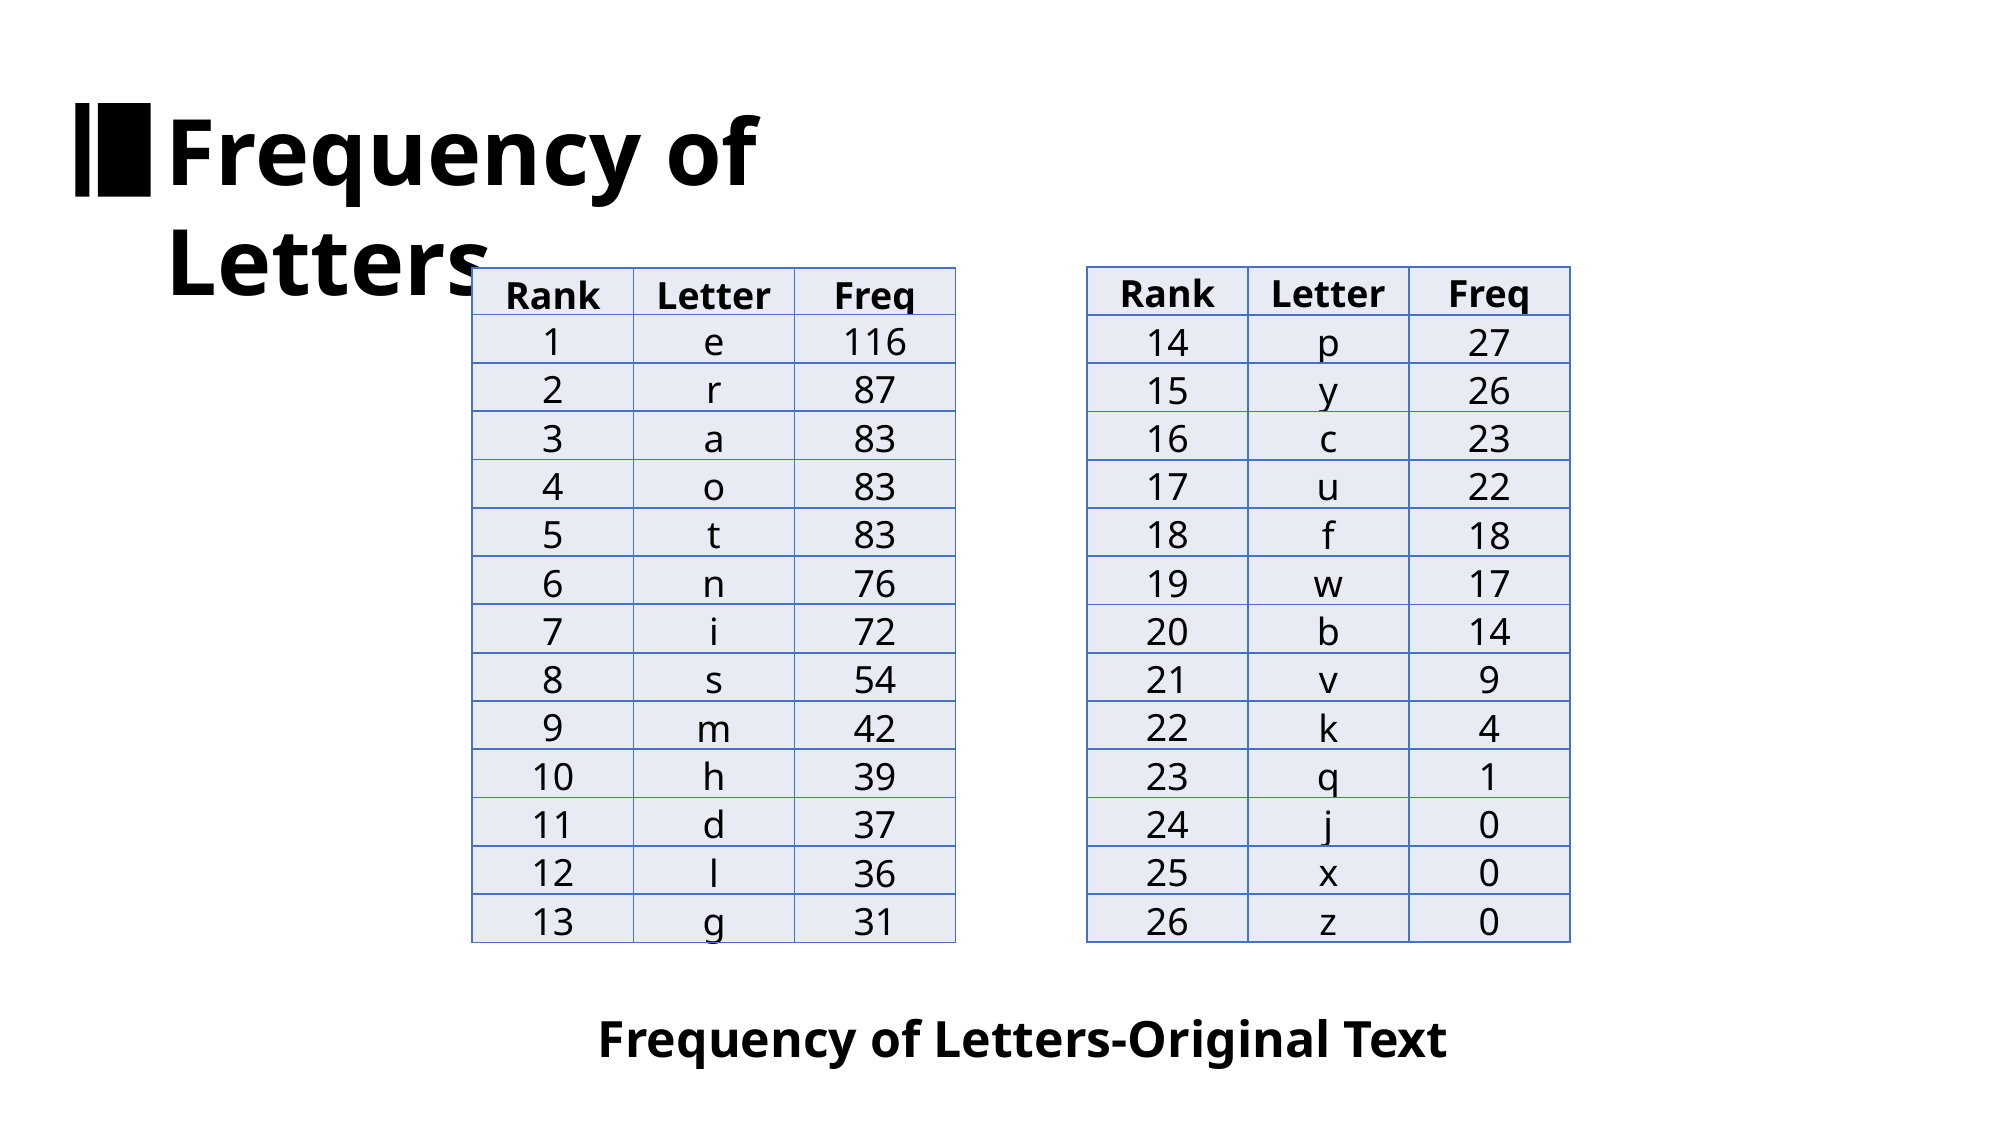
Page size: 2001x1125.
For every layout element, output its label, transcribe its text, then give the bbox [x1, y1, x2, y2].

table_cell 4 [1410, 702, 1569, 748]
table_cell 1 [473, 325, 633, 362]
table_cell 5 [473, 509, 633, 555]
table_cell 6 [473, 557, 633, 603]
table_cell 20 [1088, 605, 1247, 652]
table_cell m [634, 702, 794, 748]
table_cell k [1249, 702, 1408, 748]
text_box Frequency of Letters-Original Text [582, 1000, 1464, 1075]
table_cell v [1249, 654, 1408, 700]
table_cell 18 [1088, 509, 1247, 555]
table_cell 37 [795, 798, 955, 845]
table_cell 11 [473, 798, 633, 845]
table_cell 0 [1410, 895, 1569, 941]
table_cell 36 [795, 847, 955, 893]
table_cell 22 [1410, 461, 1569, 507]
table_cell g [634, 895, 794, 942]
table_cell i [634, 605, 794, 652]
table_header Letter [1249, 268, 1408, 314]
table_cell 14 [1088, 316, 1247, 362]
table_cell 0 [1410, 847, 1569, 893]
table_cell 12 [473, 847, 633, 893]
table_cell 76 [795, 557, 955, 603]
table_cell 24 [1088, 798, 1247, 845]
table_header Freq [1410, 268, 1569, 314]
table_cell n [634, 557, 794, 603]
table_cell 3 [473, 412, 633, 459]
table_cell w [1249, 557, 1408, 604]
table_cell 13 [473, 895, 633, 942]
table_cell 83 [795, 509, 955, 555]
table_cell 9 [473, 702, 633, 748]
table_cell 72 [795, 605, 955, 652]
table_cell 39 [795, 750, 955, 797]
table_cell 87 [795, 364, 955, 410]
table_cell 83 [795, 412, 955, 459]
table_cell b [1249, 605, 1408, 652]
table_cell y [1249, 364, 1408, 411]
table_cell 17 [1088, 461, 1247, 507]
table_cell h [634, 750, 794, 797]
table_cell z [1249, 895, 1408, 941]
table_cell 17 [1410, 557, 1569, 604]
table_cell 26 [1088, 895, 1247, 941]
table_cell 19 [1088, 557, 1247, 604]
table_cell 21 [1088, 654, 1247, 700]
table_cell p [1249, 316, 1408, 362]
table_cell f [1249, 509, 1408, 555]
table_cell e [634, 325, 794, 362]
table_cell o [634, 460, 794, 507]
table_cell 10 [473, 750, 633, 797]
table_cell d [634, 798, 794, 845]
table_cell 23 [1410, 412, 1569, 459]
table_cell 16 [1088, 412, 1247, 459]
table_cell 18 [1410, 509, 1569, 555]
table_cell 116 [795, 325, 955, 362]
table_cell 23 [1088, 750, 1247, 797]
table_cell 14 [1410, 605, 1569, 652]
table_cell 54 [795, 654, 955, 700]
table_cell 9 [1410, 654, 1569, 700]
table_cell 26 [1410, 364, 1569, 411]
table_cell 42 [795, 702, 955, 748]
table_cell 4 [473, 460, 633, 507]
table_cell j [1249, 798, 1408, 845]
table_cell u [1249, 461, 1408, 507]
table_cell 31 [795, 895, 955, 942]
table_cell 1 [1410, 750, 1569, 797]
table_cell r [634, 364, 794, 410]
table_cell a [634, 412, 794, 459]
table_cell 27 [1410, 316, 1569, 362]
table_cell 15 [1088, 364, 1247, 411]
table_cell t [634, 509, 794, 555]
table_cell 7 [473, 605, 633, 652]
table_cell 8 [473, 654, 633, 700]
table_cell q [1249, 750, 1408, 797]
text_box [75, 86, 1107, 325]
table_cell 2 [473, 364, 633, 410]
table_cell 0 [1410, 798, 1569, 845]
table_cell x [1249, 847, 1408, 893]
table_cell s [634, 654, 794, 700]
table_header Rank [1107, 268, 1247, 314]
table_cell c [1249, 412, 1408, 459]
table_cell 25 [1088, 847, 1247, 893]
table_cell 22 [1088, 702, 1247, 748]
table_cell 83 [795, 460, 955, 507]
table_cell l [634, 847, 794, 893]
